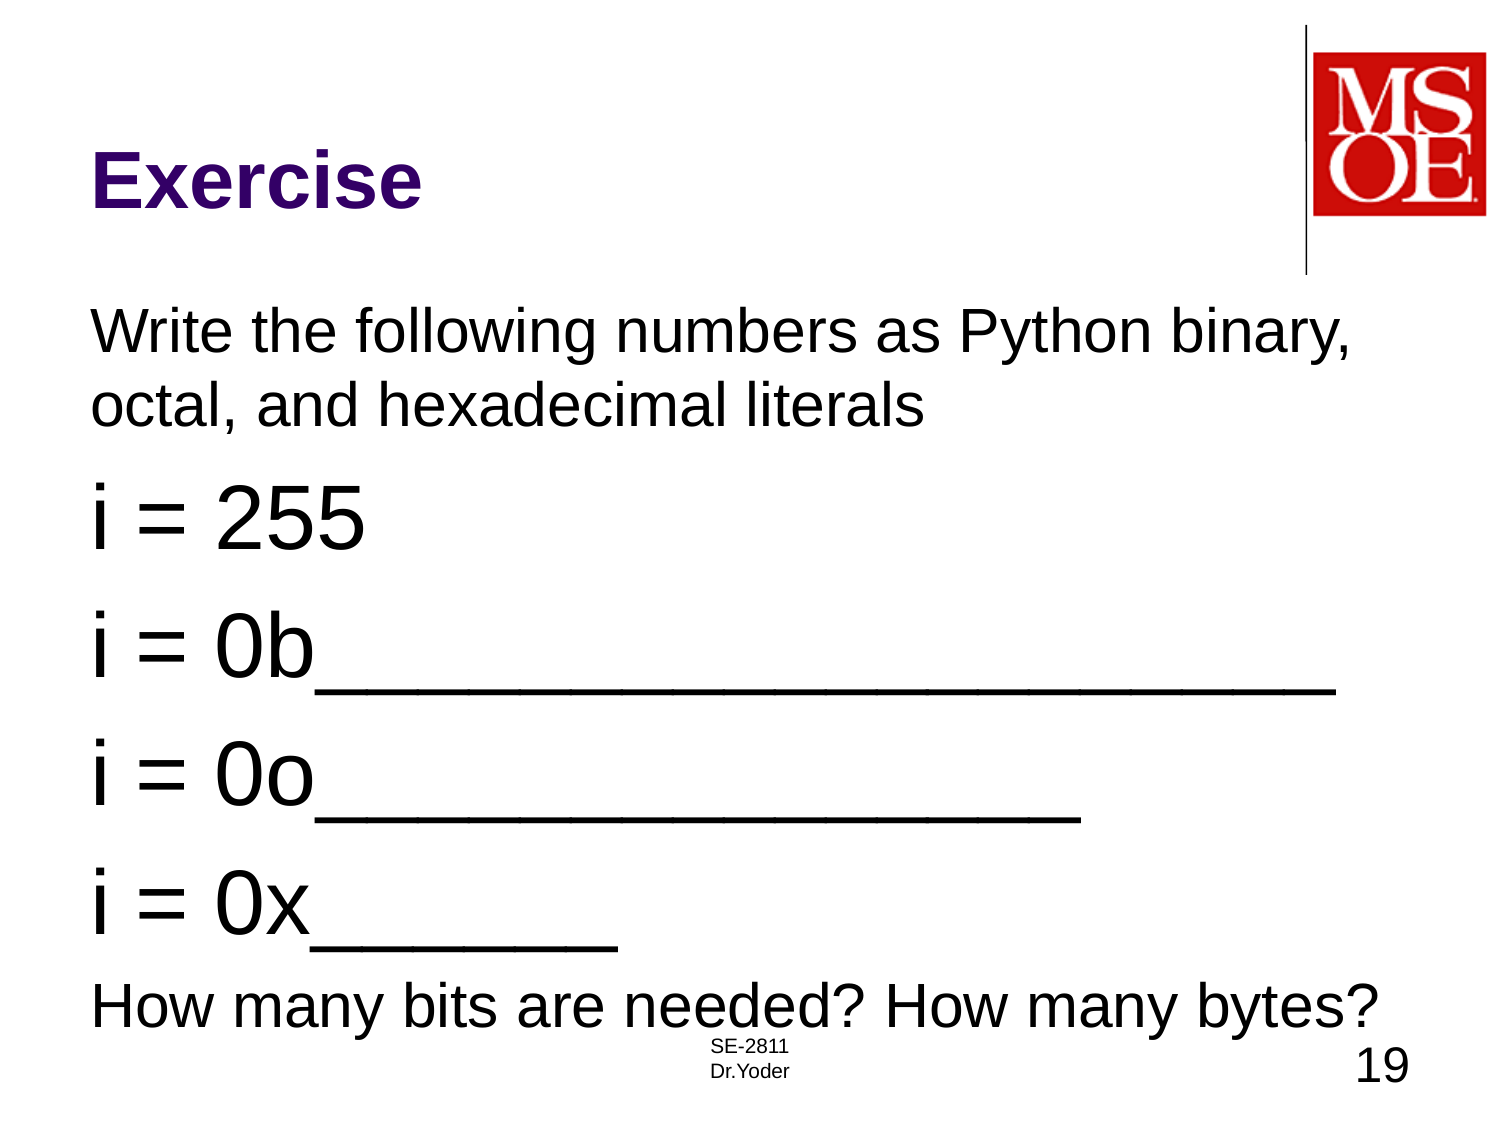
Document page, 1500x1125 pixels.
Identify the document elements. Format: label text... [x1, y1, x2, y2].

slide_number 19 [1074, 1024, 1426, 1101]
list Write the following numbers as Python binary, octal, and hexadecimal literals i = 255 i = 0b____________________ i = 0o_______________ i = 0x______ How many bits are needed? How many bytes? [74, 281, 1426, 1006]
title Exercise [74, 19, 1313, 233]
footer SE-2811 Dr.Yoder [512, 1024, 988, 1101]
picture [1313, 37, 1488, 232]
